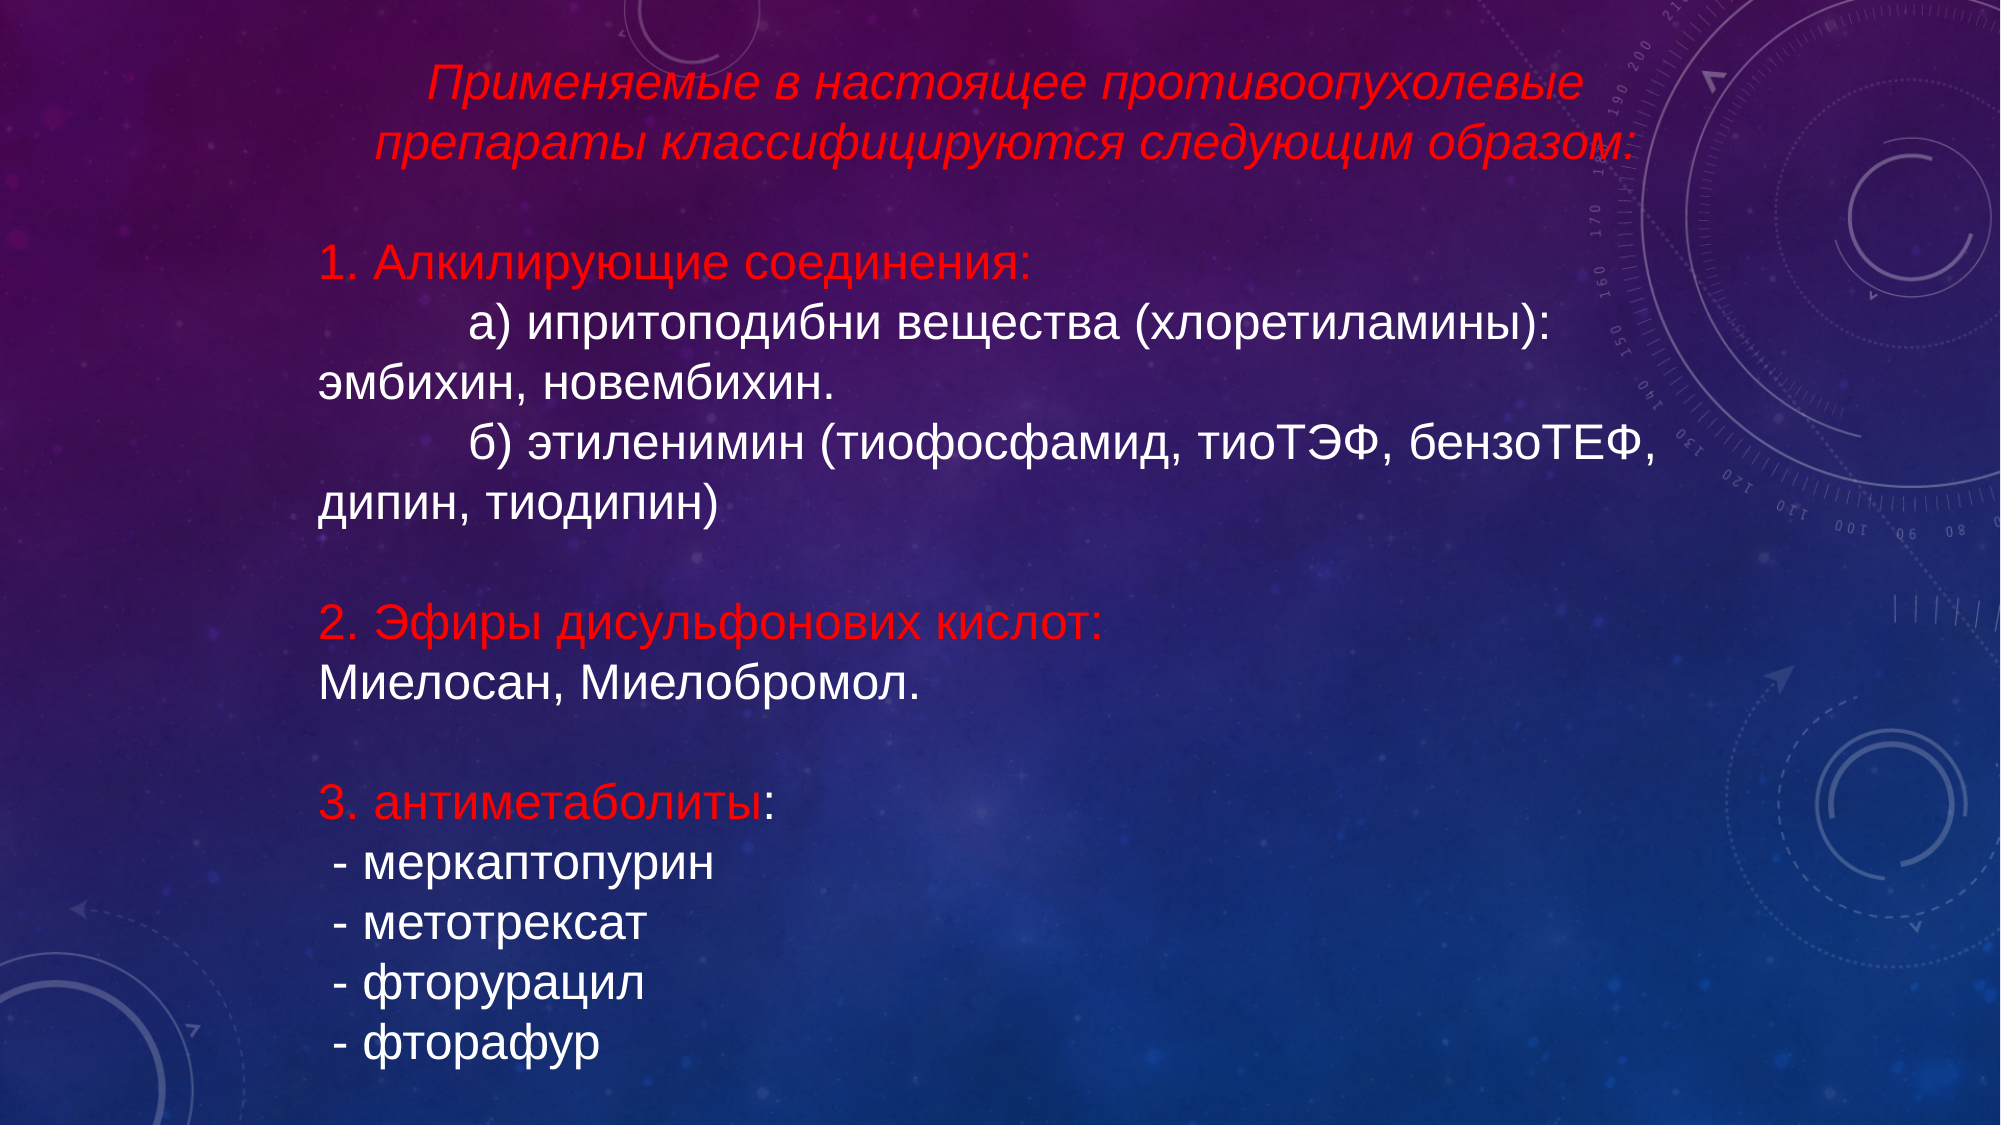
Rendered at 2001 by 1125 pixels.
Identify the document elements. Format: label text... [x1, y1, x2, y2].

text_box Применяемые в настоящее противоопухолевые препараты классифицируются следующим образом: 1. Алкилирующие соединения: а) ипритоподибни вещества (хлоретиламины): эмбихин, новембихин. б) этиленимин (тиофосфамид, тиоТЭФ, бензоТЕФ, дипин, тиодипин) 2. Эфиры дисульфонових кислот: Миелосан, Миелобромол. 3. антиметаболиты: - меркаптопурин - метотрексат - фторурацил - фторафур [303, 42, 1709, 1078]
picture [0, 0, 2001, 1125]
